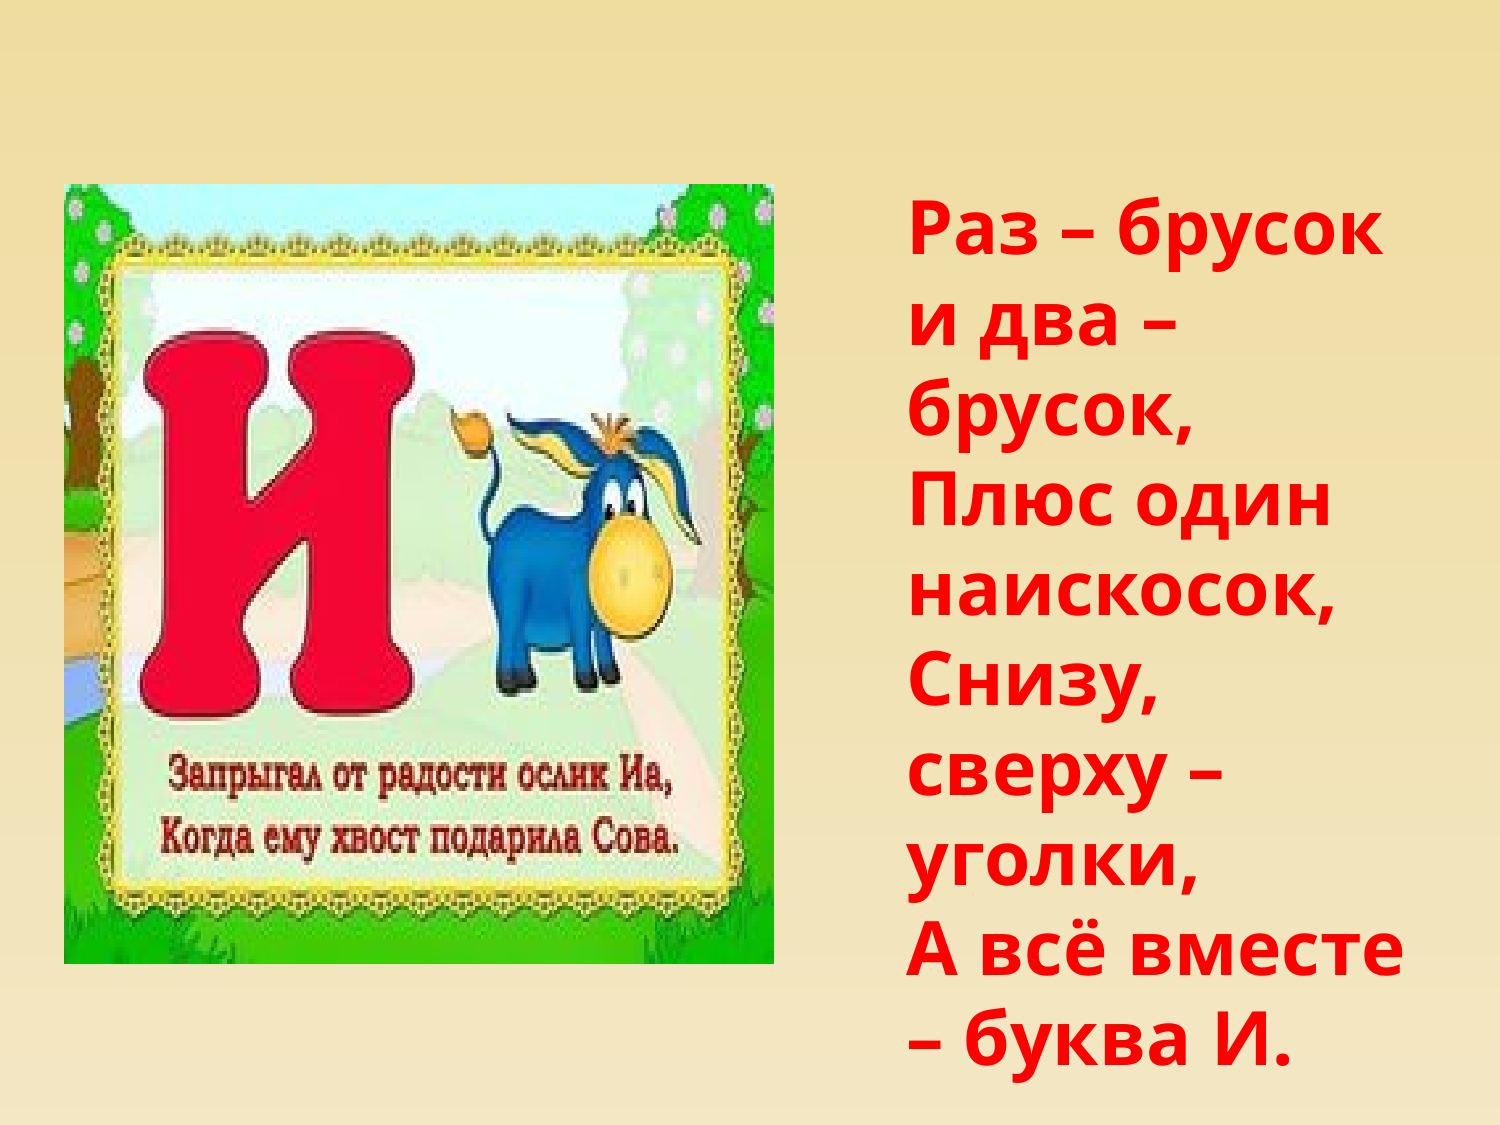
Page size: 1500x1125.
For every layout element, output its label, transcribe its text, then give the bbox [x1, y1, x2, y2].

text_box Раз – брусок и два – брусок, Плюс один наискосок, Снизу, сверху – уголки, А всё вместе – буква И. [891, 172, 1436, 1088]
picture [64, 184, 774, 965]
